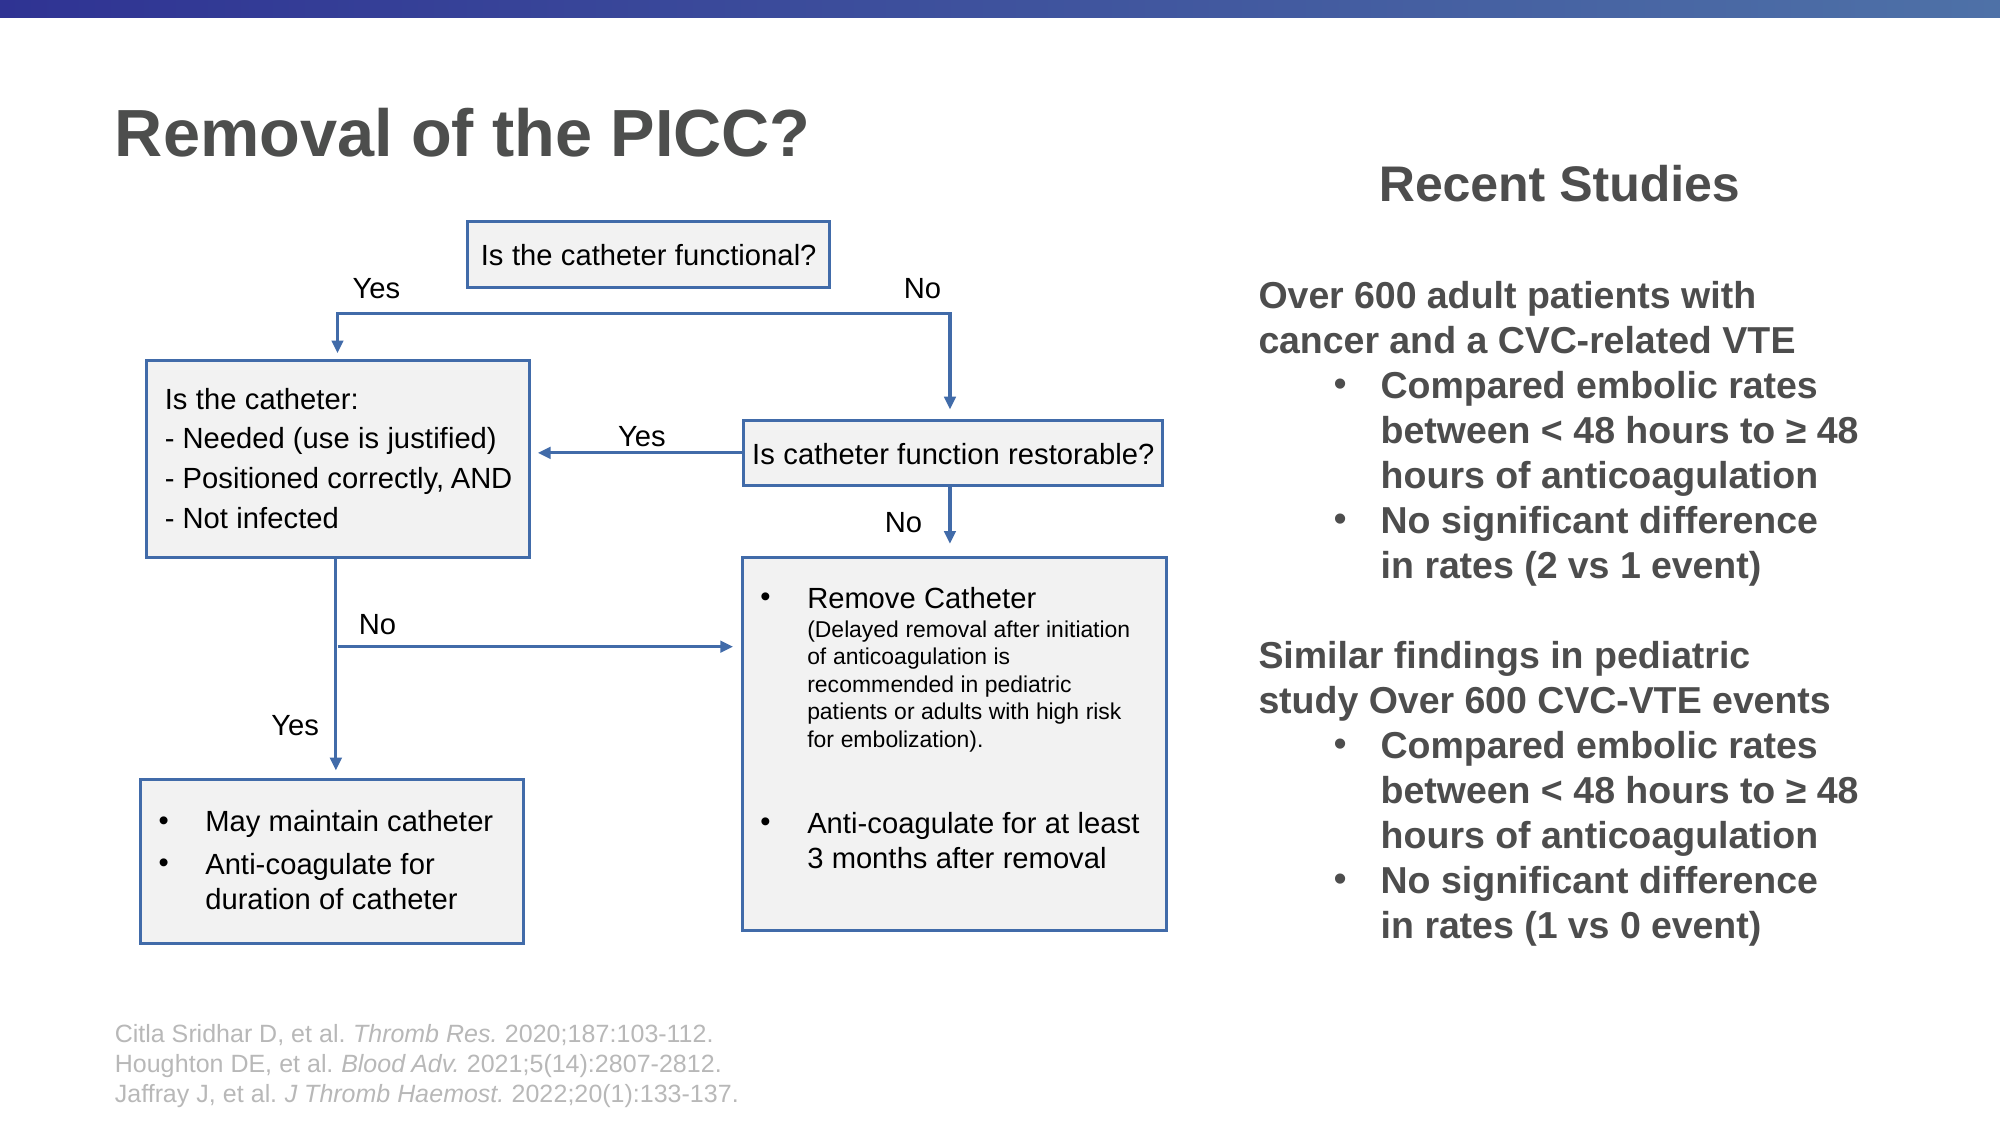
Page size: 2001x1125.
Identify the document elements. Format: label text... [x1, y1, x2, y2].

footer Citla Sridhar D, et al. Thromb Res. 2020;187:103-112. Houghton DE, et al. Blood Adv. 2021;5(14):2807-2812. Jaffray J, et al. J Thromb Haemost. 2022;20(1):133-137. [99, 1042, 1863, 1116]
title Removal of the PICC? [99, 32, 1863, 228]
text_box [140, 221, 1174, 974]
text_box Recent Studies Over 600 adult patients with cancer and a CVC-related VTE Compared embolic rates between < 48 hours to ≥ 48 hours of anticoagulation No significant difference in rates (2 vs 1 event) Similar findings in pediatric study Over 600 CVC-VTE events Compared embolic rates between < 48 hours to ≥ 48 hours of anticoagulation No significant difference in rates (1 vs 0 event) [1243, 143, 1875, 1044]
